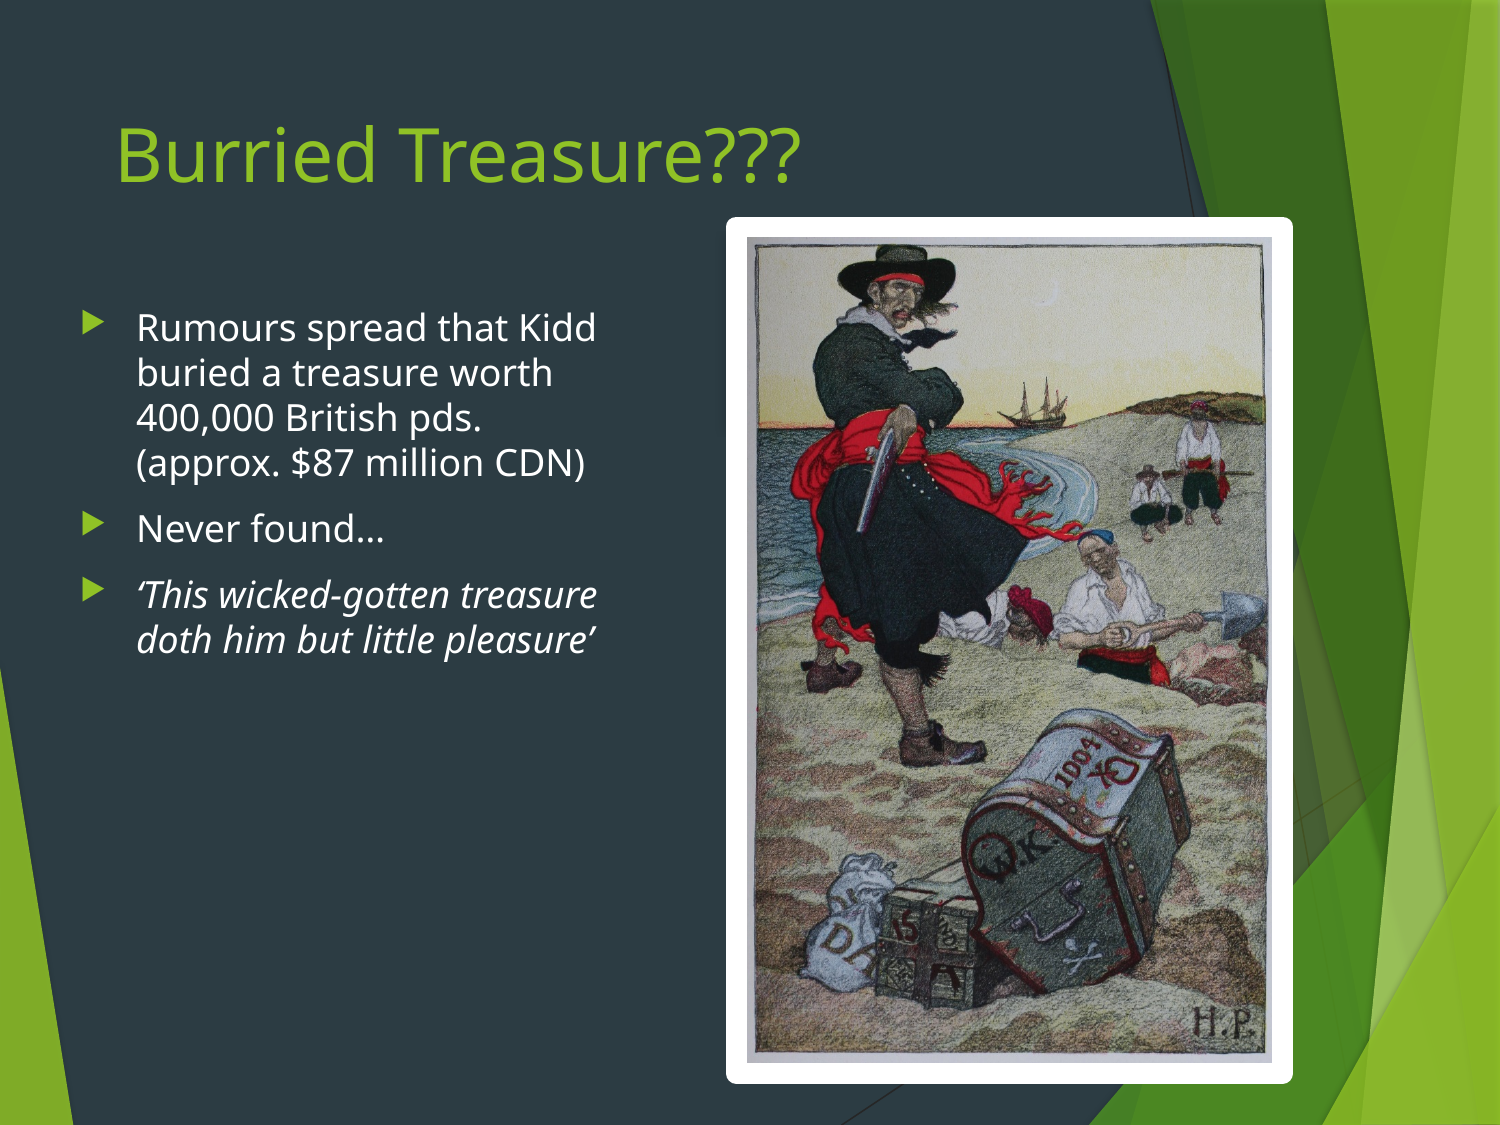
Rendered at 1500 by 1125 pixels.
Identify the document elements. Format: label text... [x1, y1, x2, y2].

list Rumours spread that Kidd buried a treasure worth 400,000 British pds. (approx. $87 million CDN) Never found… ‘This wicked-gotten treasure doth him but little pleasure’ [64, 296, 642, 1049]
title Burried Treasure??? [99, 99, 1142, 317]
picture [745, 236, 1273, 1064]
